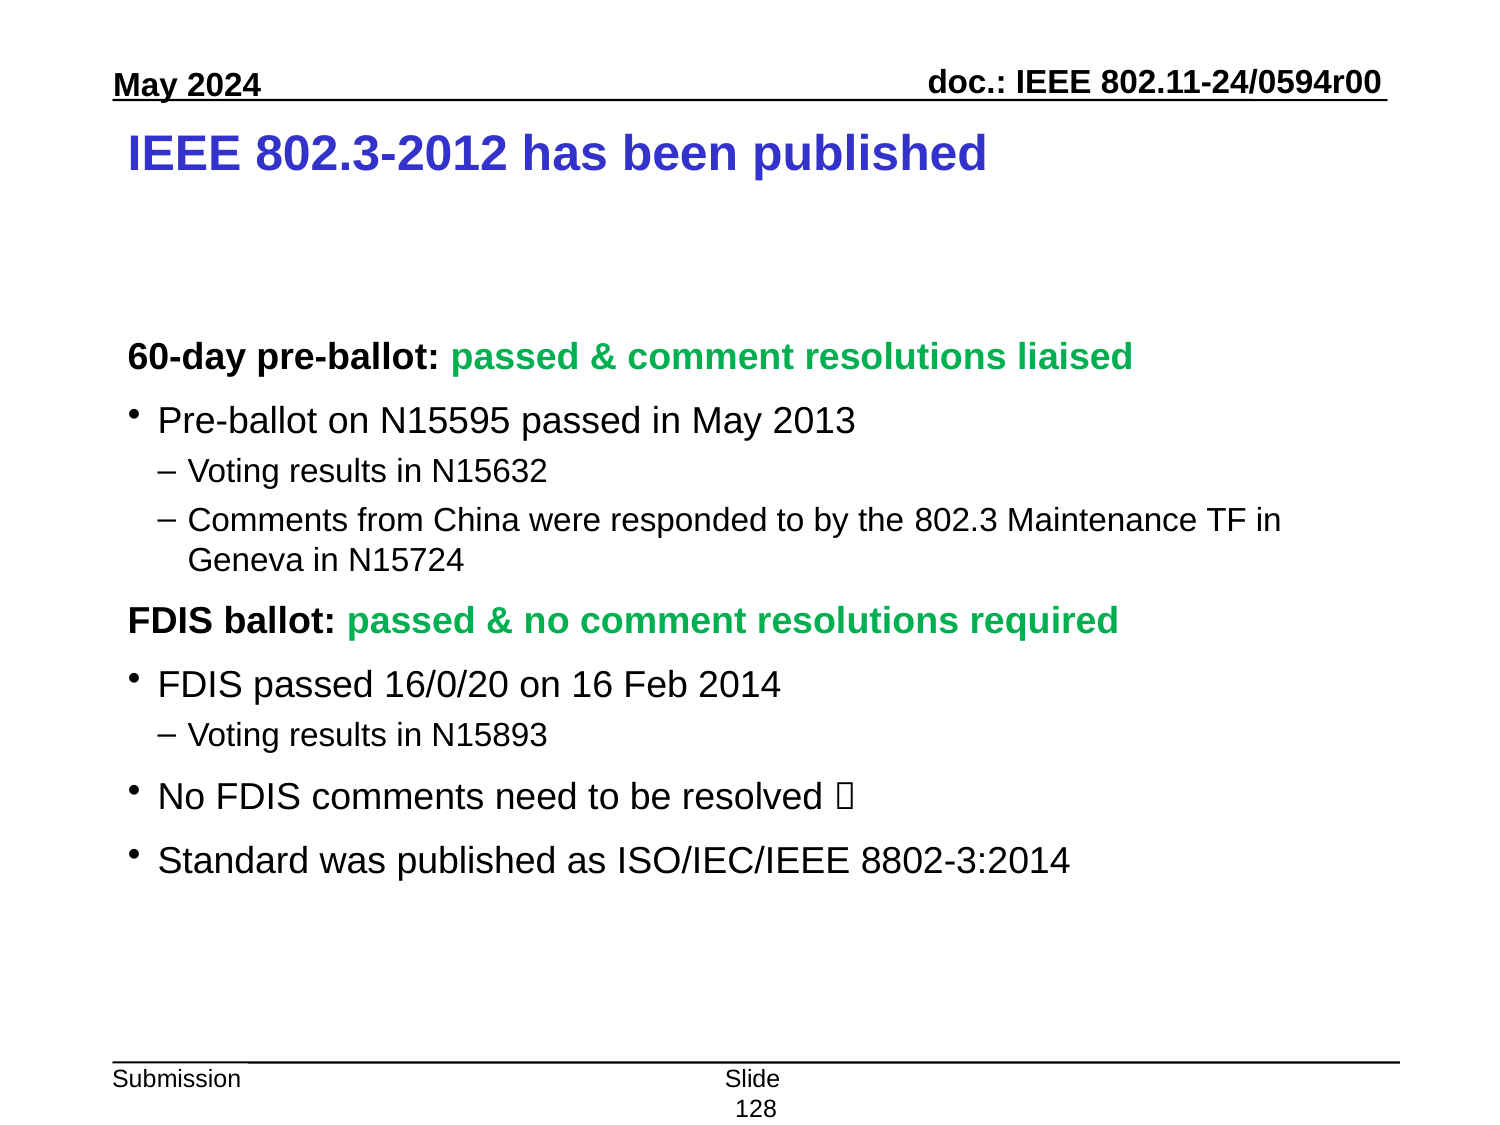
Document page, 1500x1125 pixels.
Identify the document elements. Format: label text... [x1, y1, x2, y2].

title IEEE 802.3-2012 has been published [112, 112, 1388, 288]
slide_number Slide 128 [709, 1061, 803, 1093]
list 60-day pre-ballot: passed & comment resolutions liaised Pre-ballot on N15595 passed in May 2013 Voting results in N15632 Comments from China were responded to by the 802.3 Maintenance TF in Geneva in N15724 FDIS ballot: passed & no comment resolutions required FDIS passed 16/0/20 on 16 Feb 2014 Voting results in N15893 No FDIS comments need to be resolved  Standard was published as ISO/IEC/IEEE 8802-3:2014 [112, 324, 1388, 1000]
